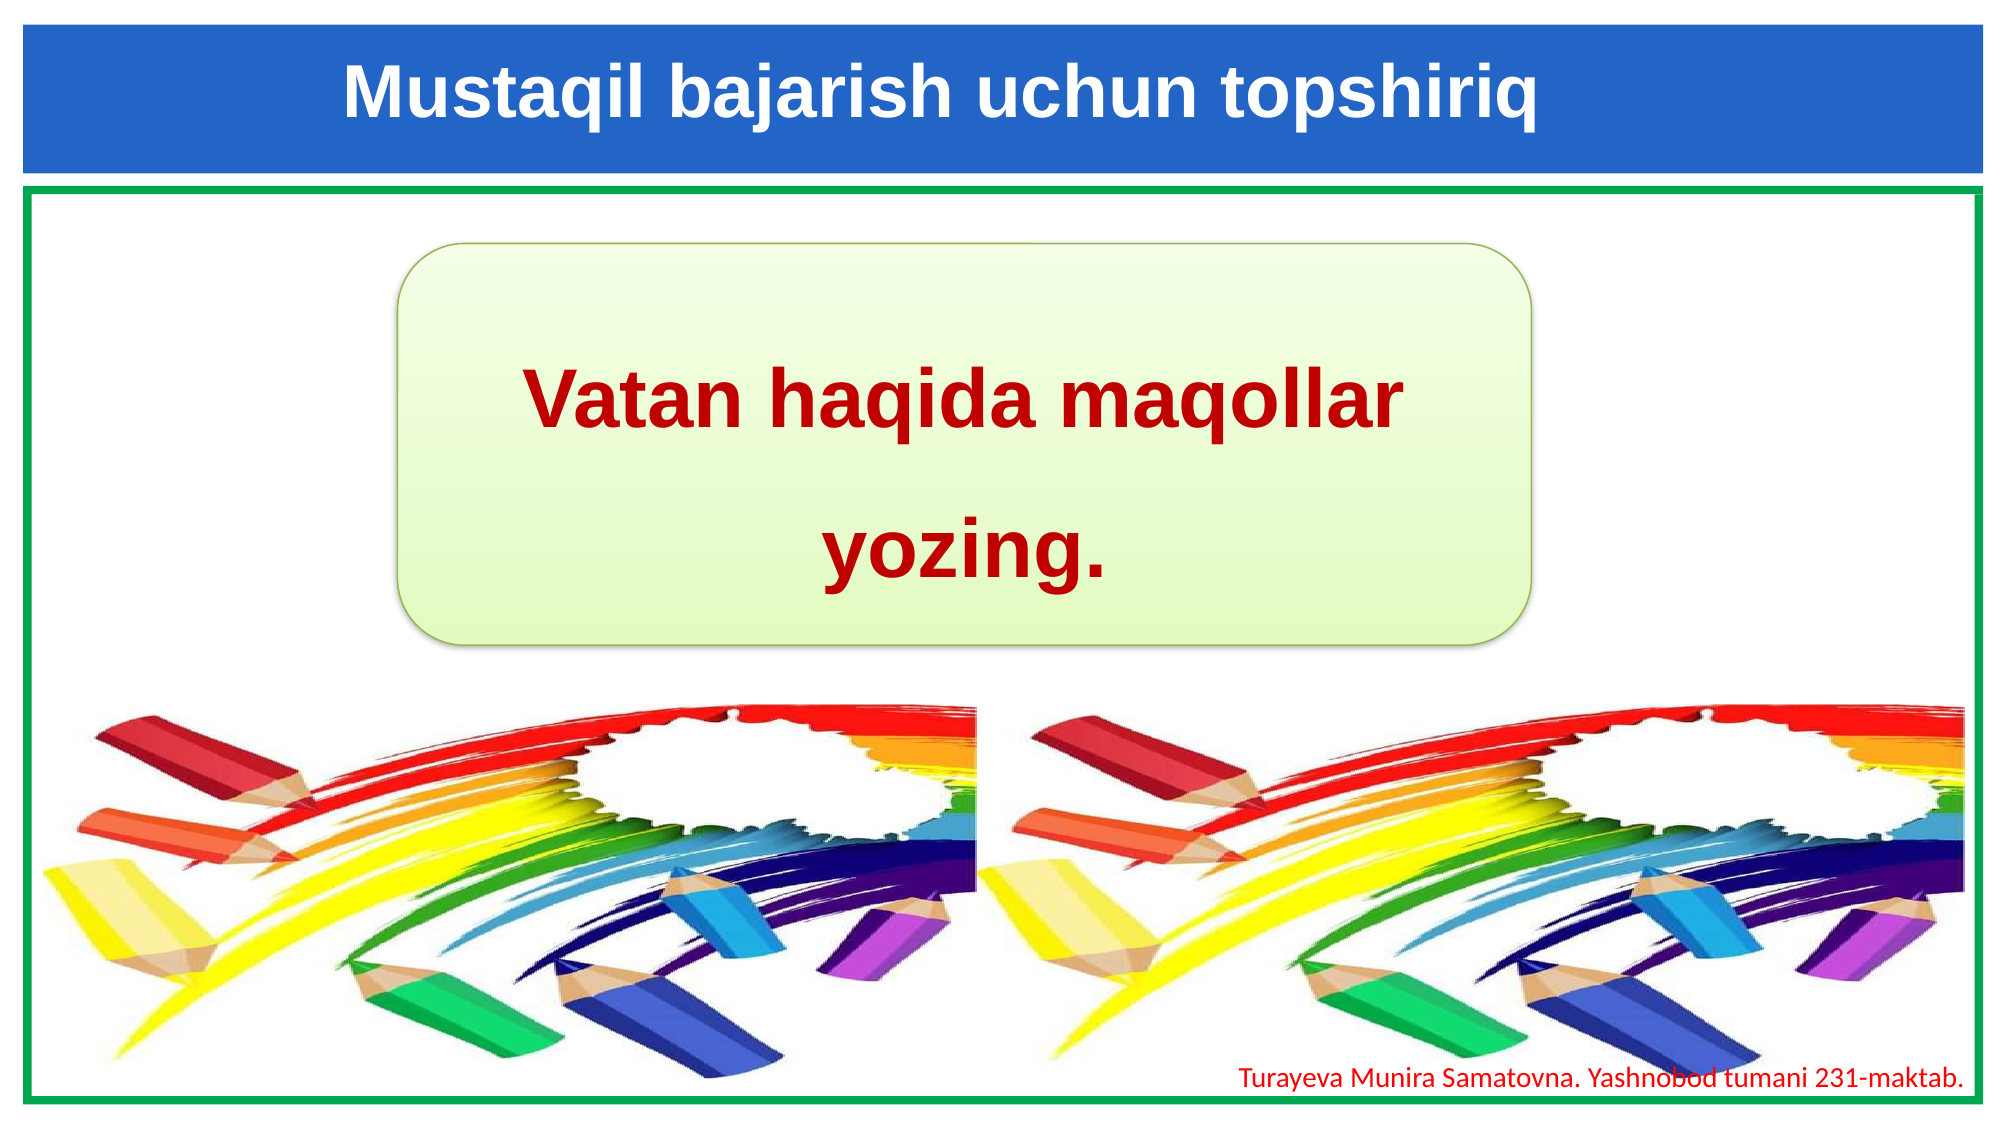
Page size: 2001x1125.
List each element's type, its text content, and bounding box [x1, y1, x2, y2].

picture [42, 703, 1966, 1080]
text_box Vatan haqida maqollar yozing. [396, 242, 1533, 646]
footer Turayeva Munira Samatovna. Yashnobod tumani 231-maktab. [1223, 1058, 1981, 1094]
text_box Mustaqil bajarish uchun topshiriq [77, 41, 1829, 151]
